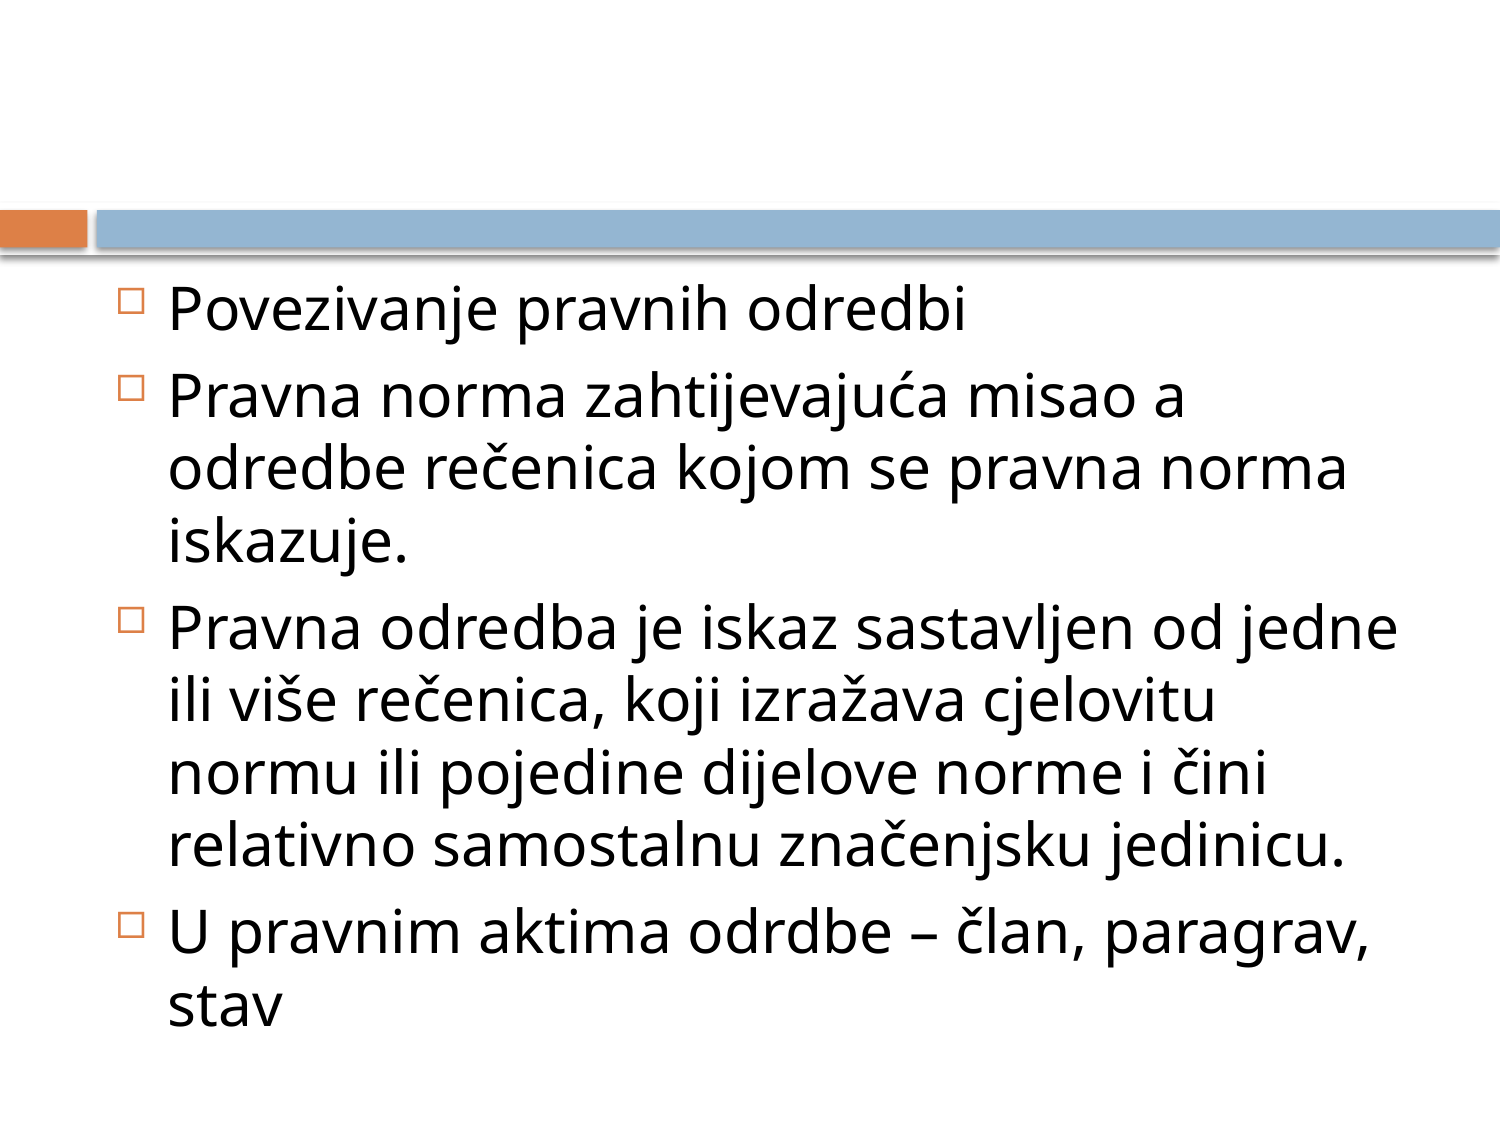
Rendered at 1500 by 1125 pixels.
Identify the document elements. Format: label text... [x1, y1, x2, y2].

list Povezivanje pravnih odredbi Pravna norma zahtijevajuća misao a odredbe rečenica kojom se pravna norma iskazuje. Pravna odredba je iskaz sastavljen od jedne ili više rečenica, koji izražava cjelovitu normu ili pojedine dijelove norme i čini relativno samostalnu značenjsku jedinicu. U pravnim aktima odrdbe – član, paragrav, stav [100, 262, 1438, 1000]
